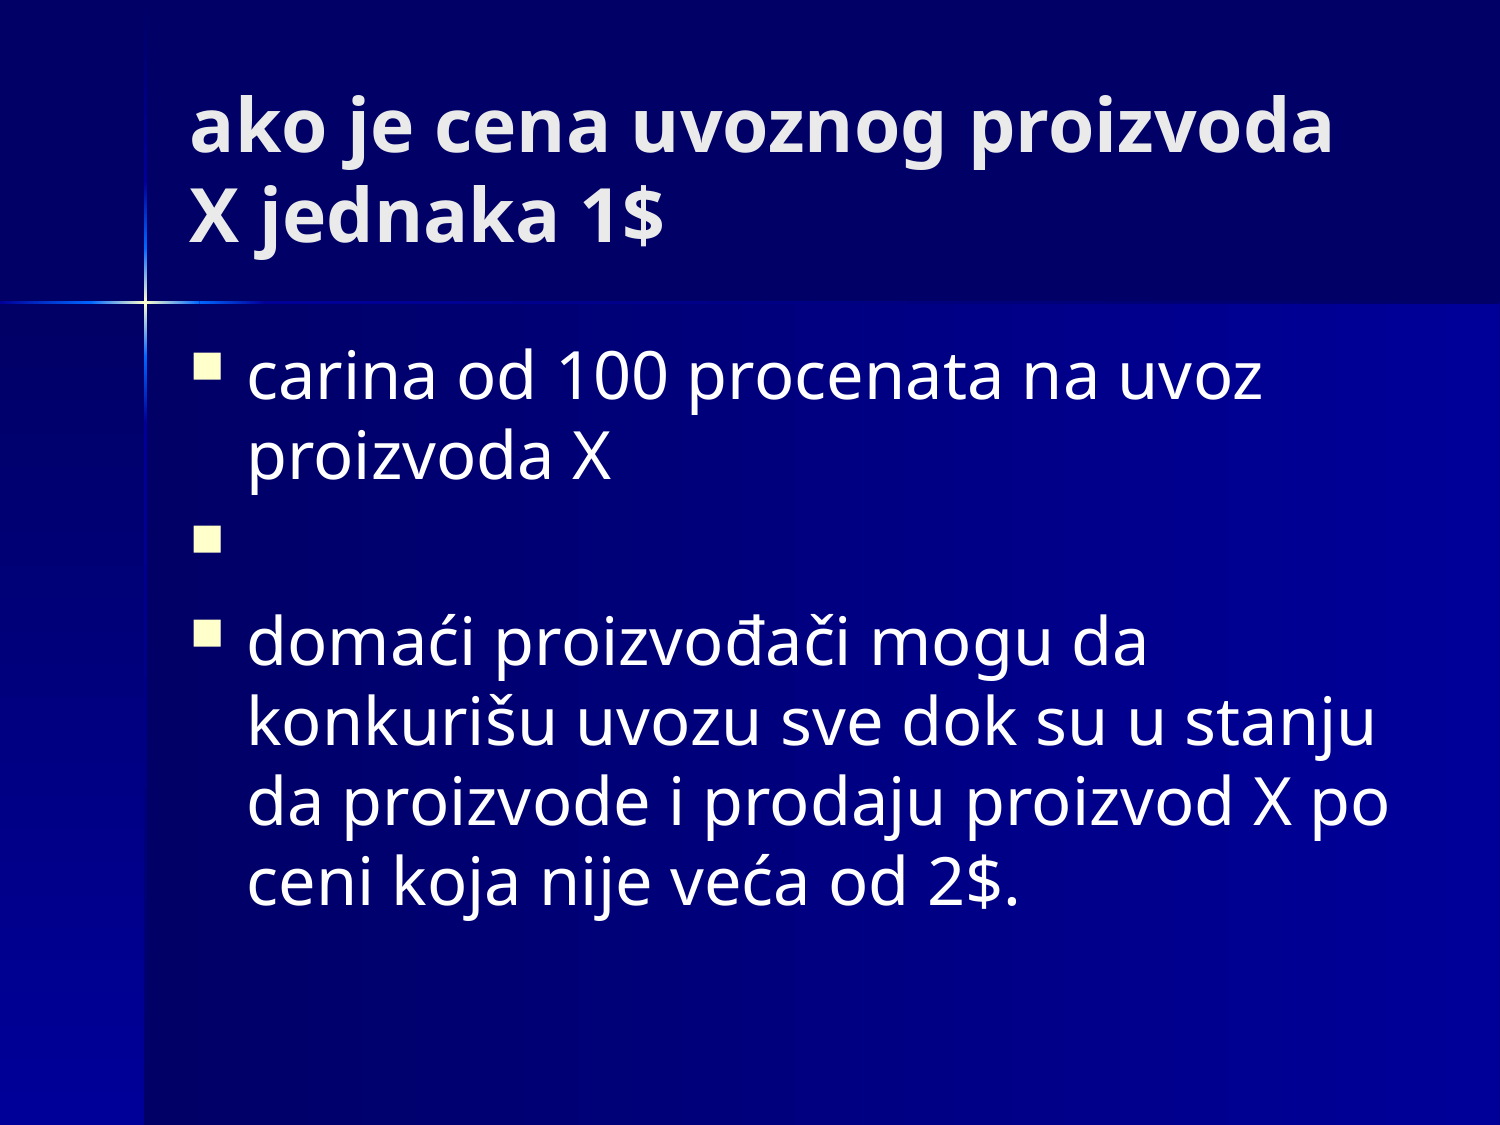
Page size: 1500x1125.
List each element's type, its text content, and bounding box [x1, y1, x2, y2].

title ako je cena uvoznog proizvoda X jednaka 1$ [174, 49, 1413, 286]
list carina od 100 procenata na uvoz proizvoda X domaći proizvođači mogu da konkurišu uvozu sve dok su u stanju da proizvode i prodaju proizvod X po ceni koja nije veća od 2$. [174, 324, 1413, 1001]
